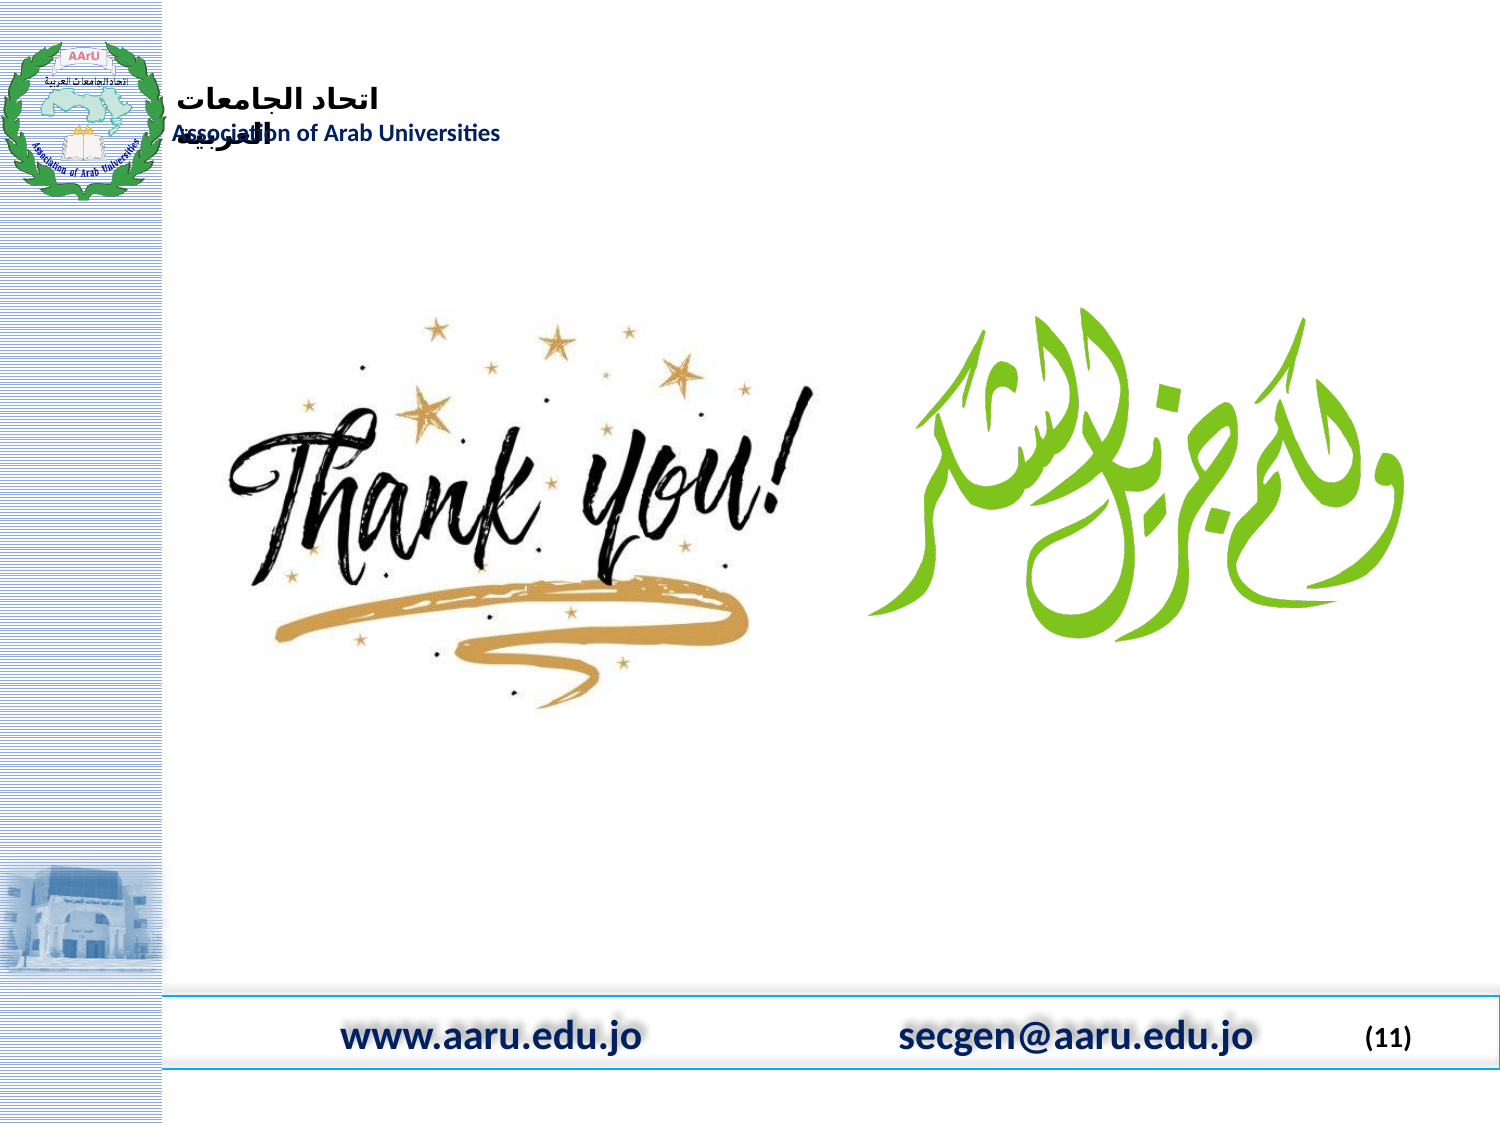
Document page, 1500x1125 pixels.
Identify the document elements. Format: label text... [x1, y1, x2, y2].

picture [0, 848, 174, 996]
text_box اتحاد الجامعات العربية [167, 154, 411, 158]
picture [868, 154, 1404, 642]
text_box [0, 0, 163, 41]
text_box Association of Arab Universities [167, 108, 521, 154]
text_box اتحاد الجامعات العربية [167, 73, 411, 108]
text_box [0, 996, 163, 1125]
text_box [0, 203, 163, 848]
text_box www.aaru.edu.jo secgen@aaru.edu.jo [163, 995, 1500, 1070]
picture [0, 41, 167, 203]
picture [195, 291, 846, 725]
